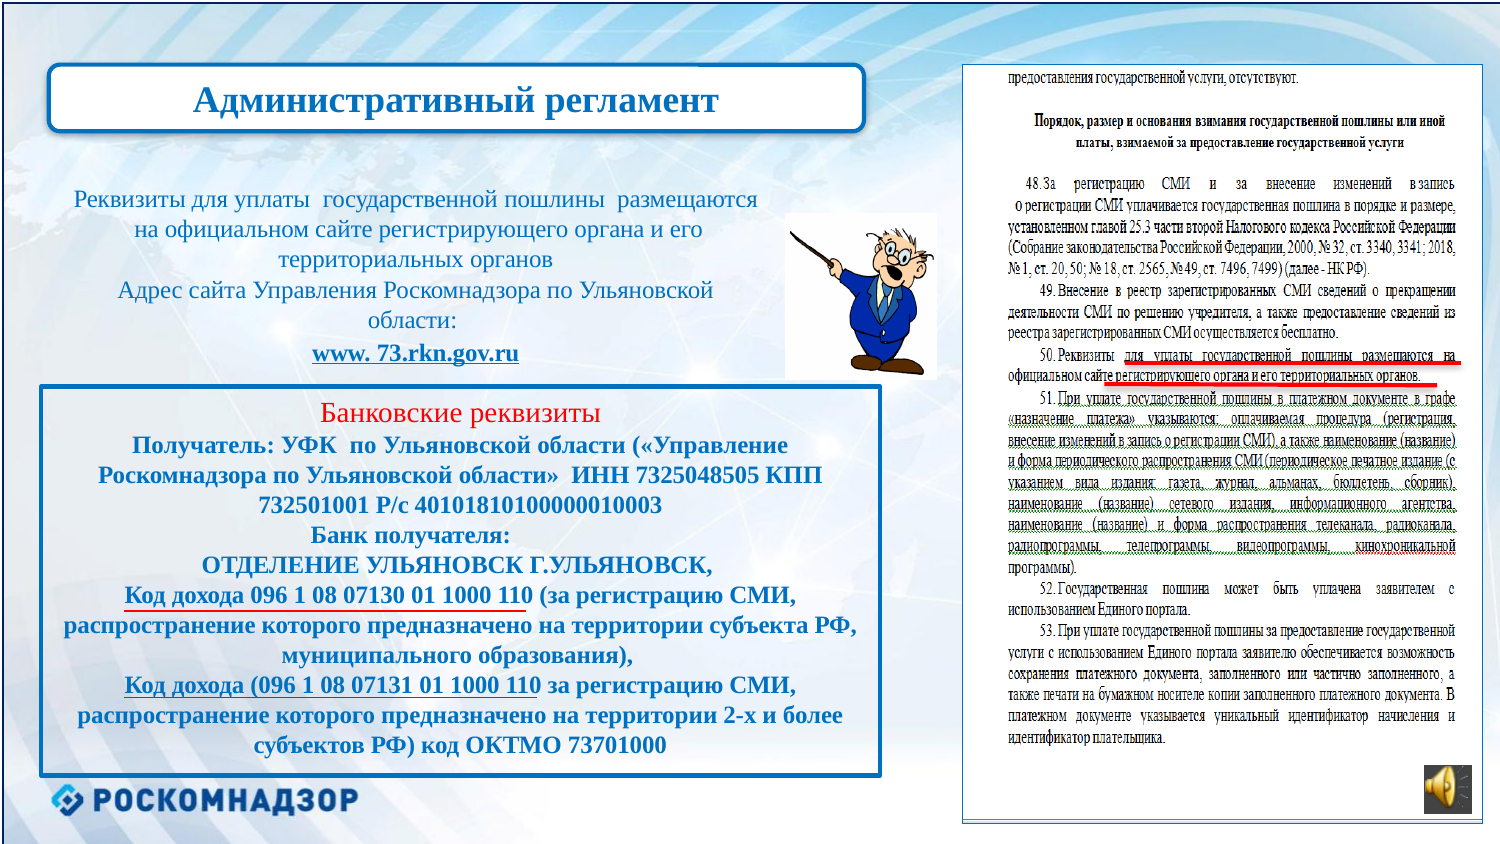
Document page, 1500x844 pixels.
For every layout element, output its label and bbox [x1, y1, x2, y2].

picture [3, 3, 1500, 844]
list [1423, 764, 1474, 815]
